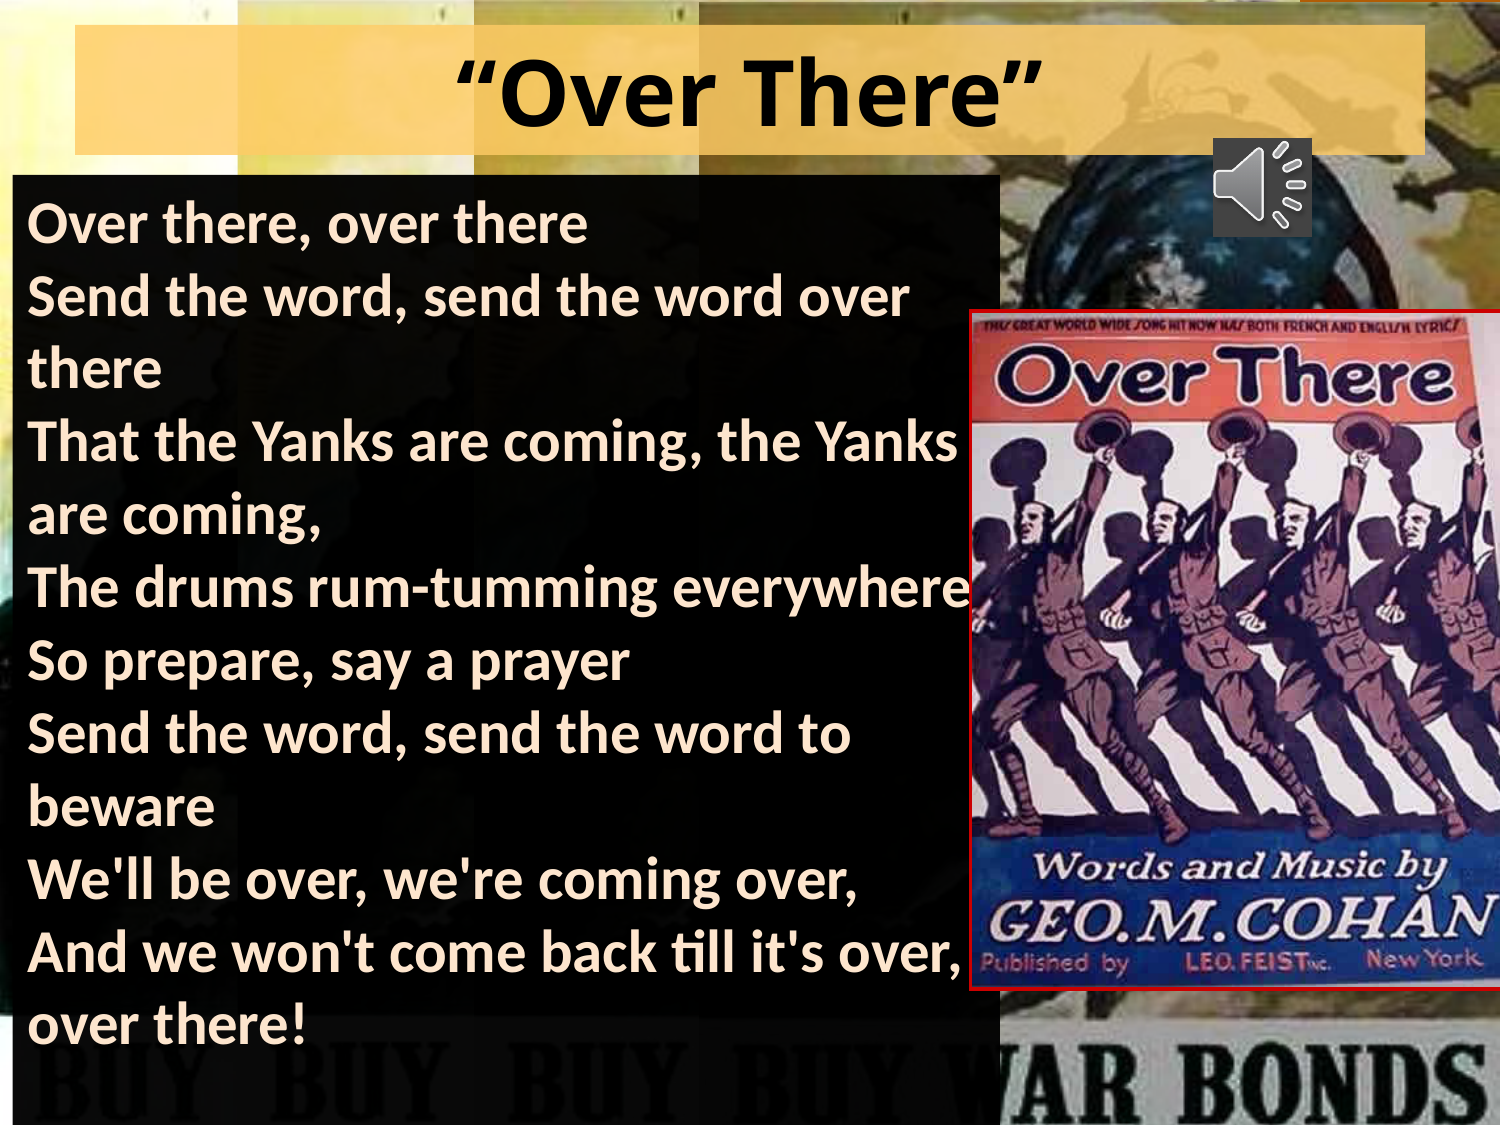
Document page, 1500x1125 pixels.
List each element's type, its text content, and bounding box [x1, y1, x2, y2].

picture [971, 312, 1500, 988]
picture [1000, 991, 1500, 1125]
title “Over There” [75, 24, 1425, 155]
list Over there, over there Send the word, send the word over there That the Yanks are coming, the Yanks are coming, The drums rum-tumming everywhere So prepare, say a prayer Send the word, send the word to beware We'll be over, we're coming over, And we won't come back till it's over, over there! [12, 174, 1000, 1125]
picture [0, 0, 1500, 1125]
